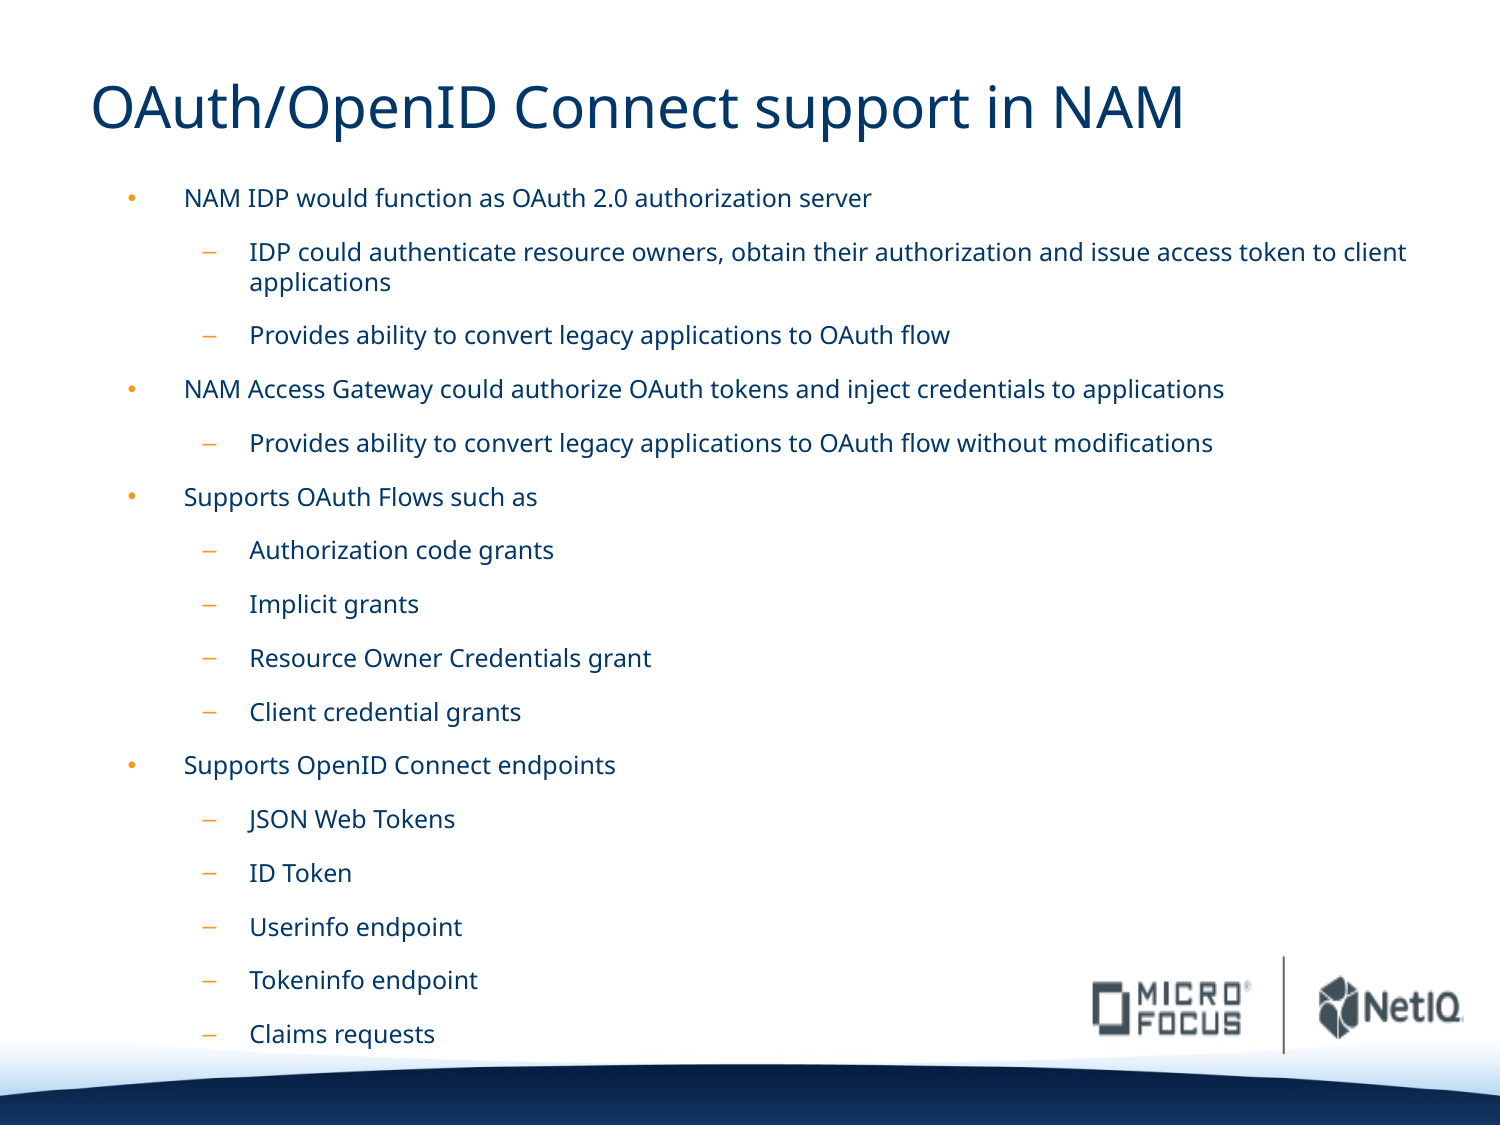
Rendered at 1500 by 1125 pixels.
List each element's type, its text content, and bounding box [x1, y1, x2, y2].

list NAM IDP would function as OAuth 2.0 authorization server IDP could authenticate resource owners, obtain their authorization and issue access token to client applications Provides ability to convert legacy applications to OAuth flow NAM Access Gateway could authorize OAuth tokens and inject credentials to applications Provides ability to convert legacy applications to OAuth flow without modifications Supports OAuth Flows such as Authorization code grants Implicit grants Resource Owner Credentials grant Client credential grants Supports OpenID Connect endpoints JSON Web Tokens ID Token Userinfo endpoint Tokeninfo endpoint Claims requests [112, 174, 1425, 1040]
picture [0, 1031, 1500, 1125]
title OAuth/OpenID Connect support in NAM [75, 62, 1425, 205]
